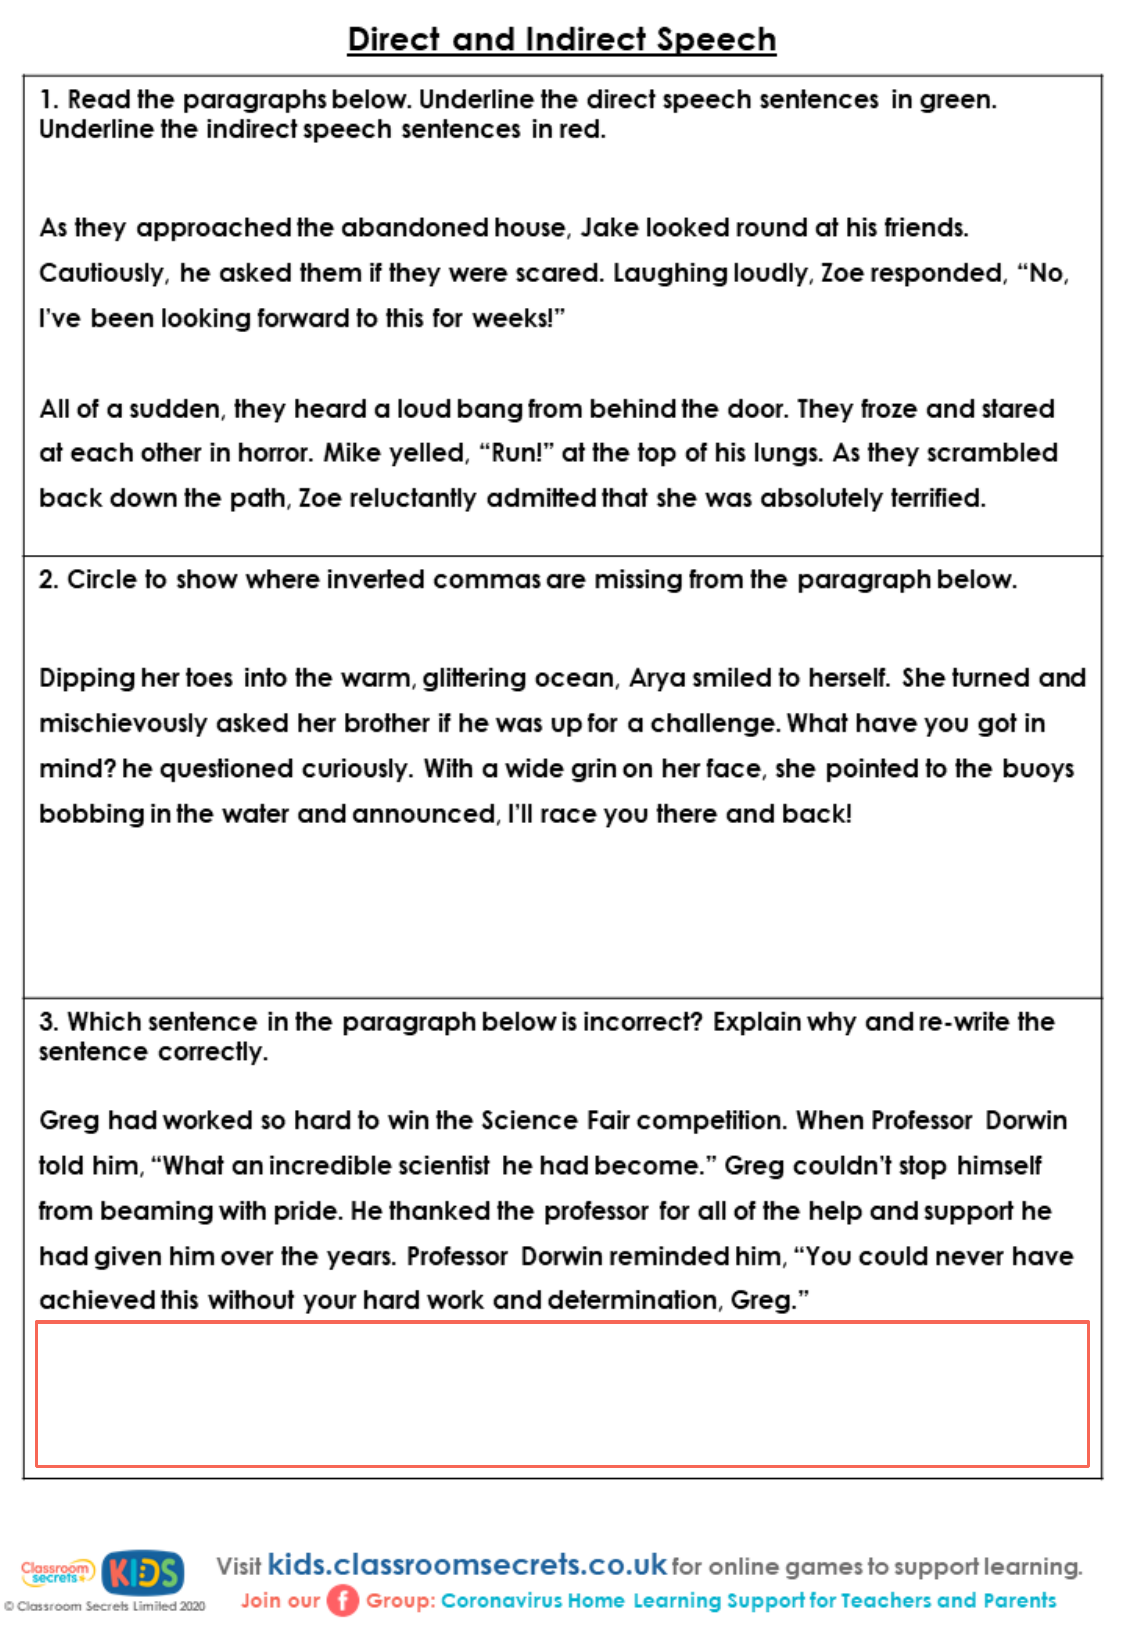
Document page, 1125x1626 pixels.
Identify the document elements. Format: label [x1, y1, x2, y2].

picture [0, 0, 1125, 1625]
text_box [36, 1321, 1089, 1467]
